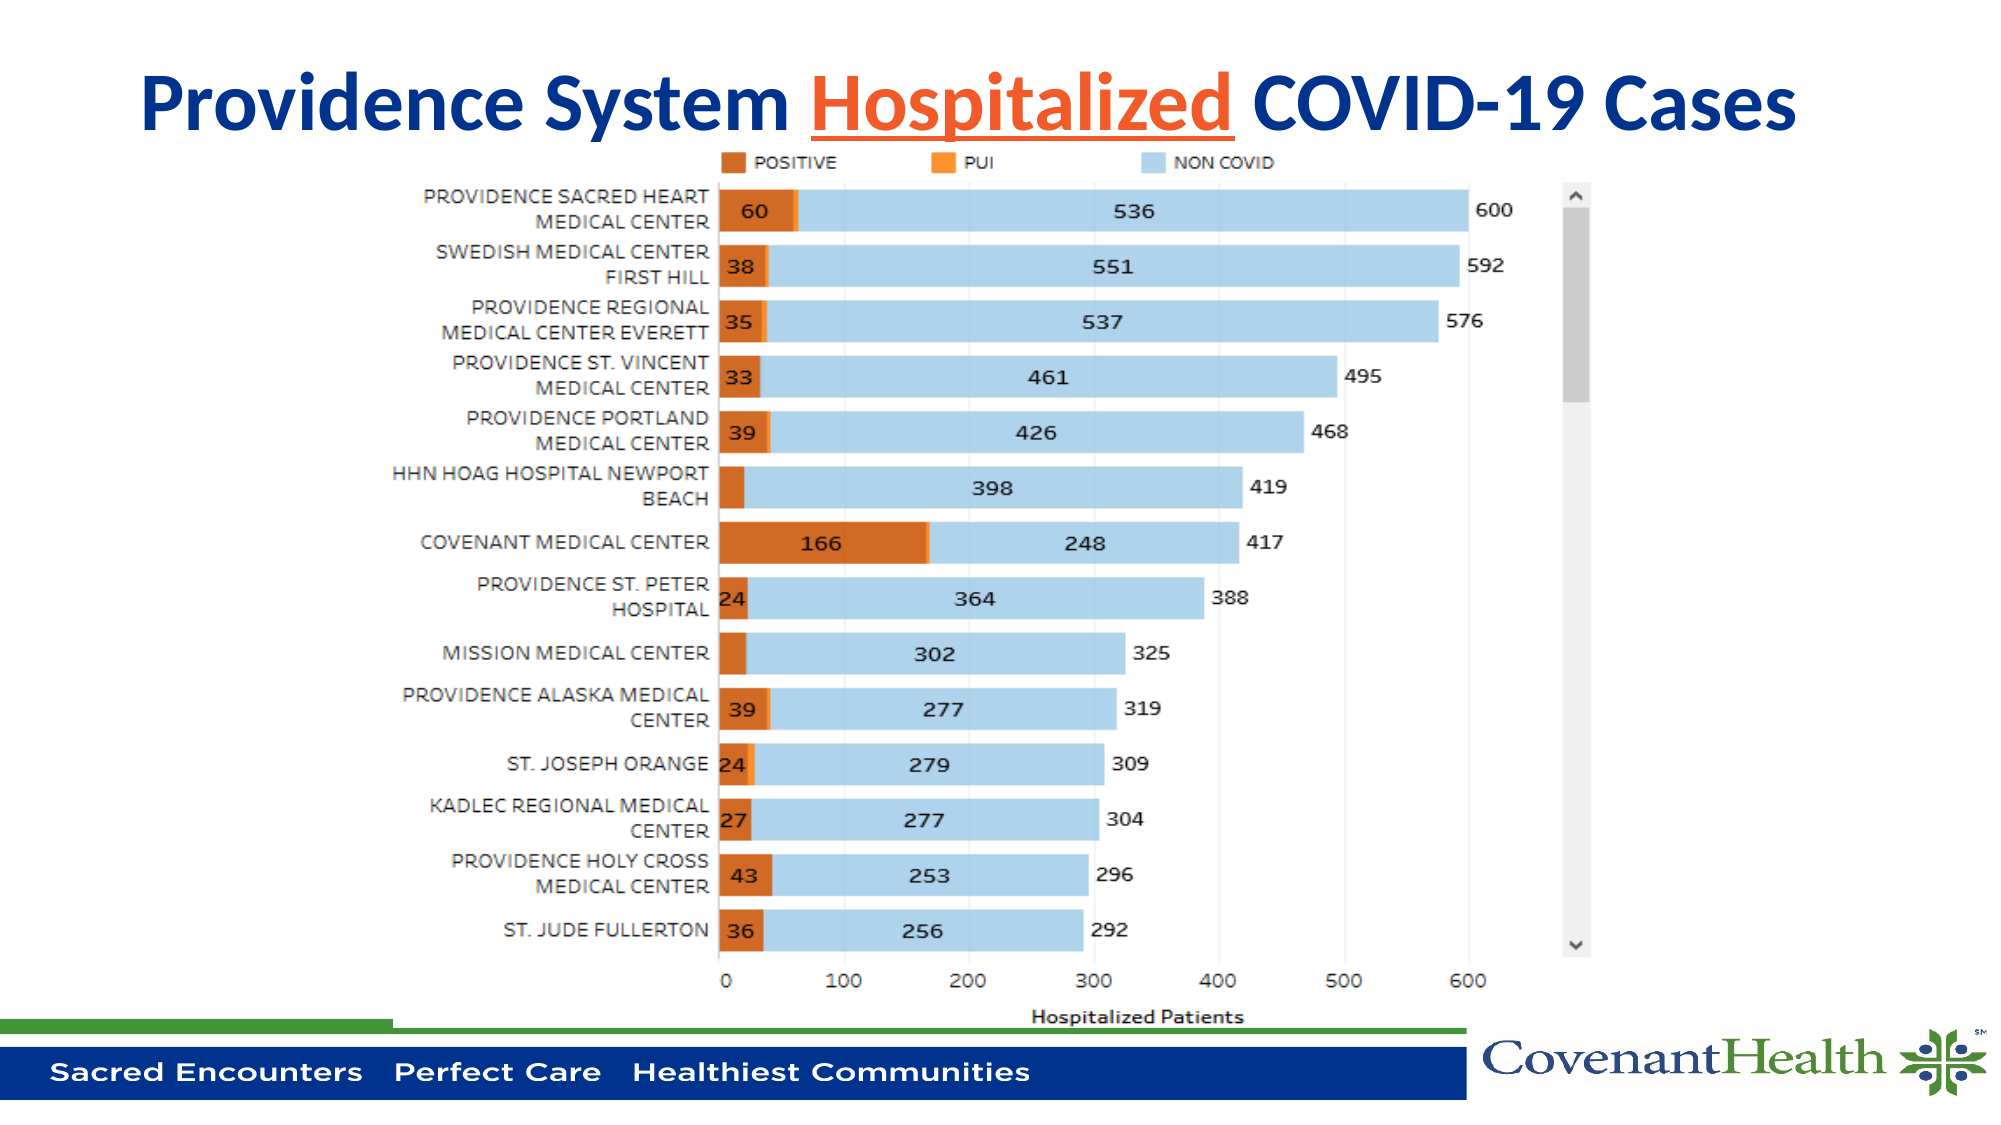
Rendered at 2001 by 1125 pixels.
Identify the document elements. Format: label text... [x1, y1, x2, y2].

title Providence System Hospitalized COVID-19 Cases [119, 39, 1820, 281]
picture [1483, 1029, 1987, 1096]
picture [392, 142, 1607, 1028]
picture [50, 1062, 1029, 1081]
